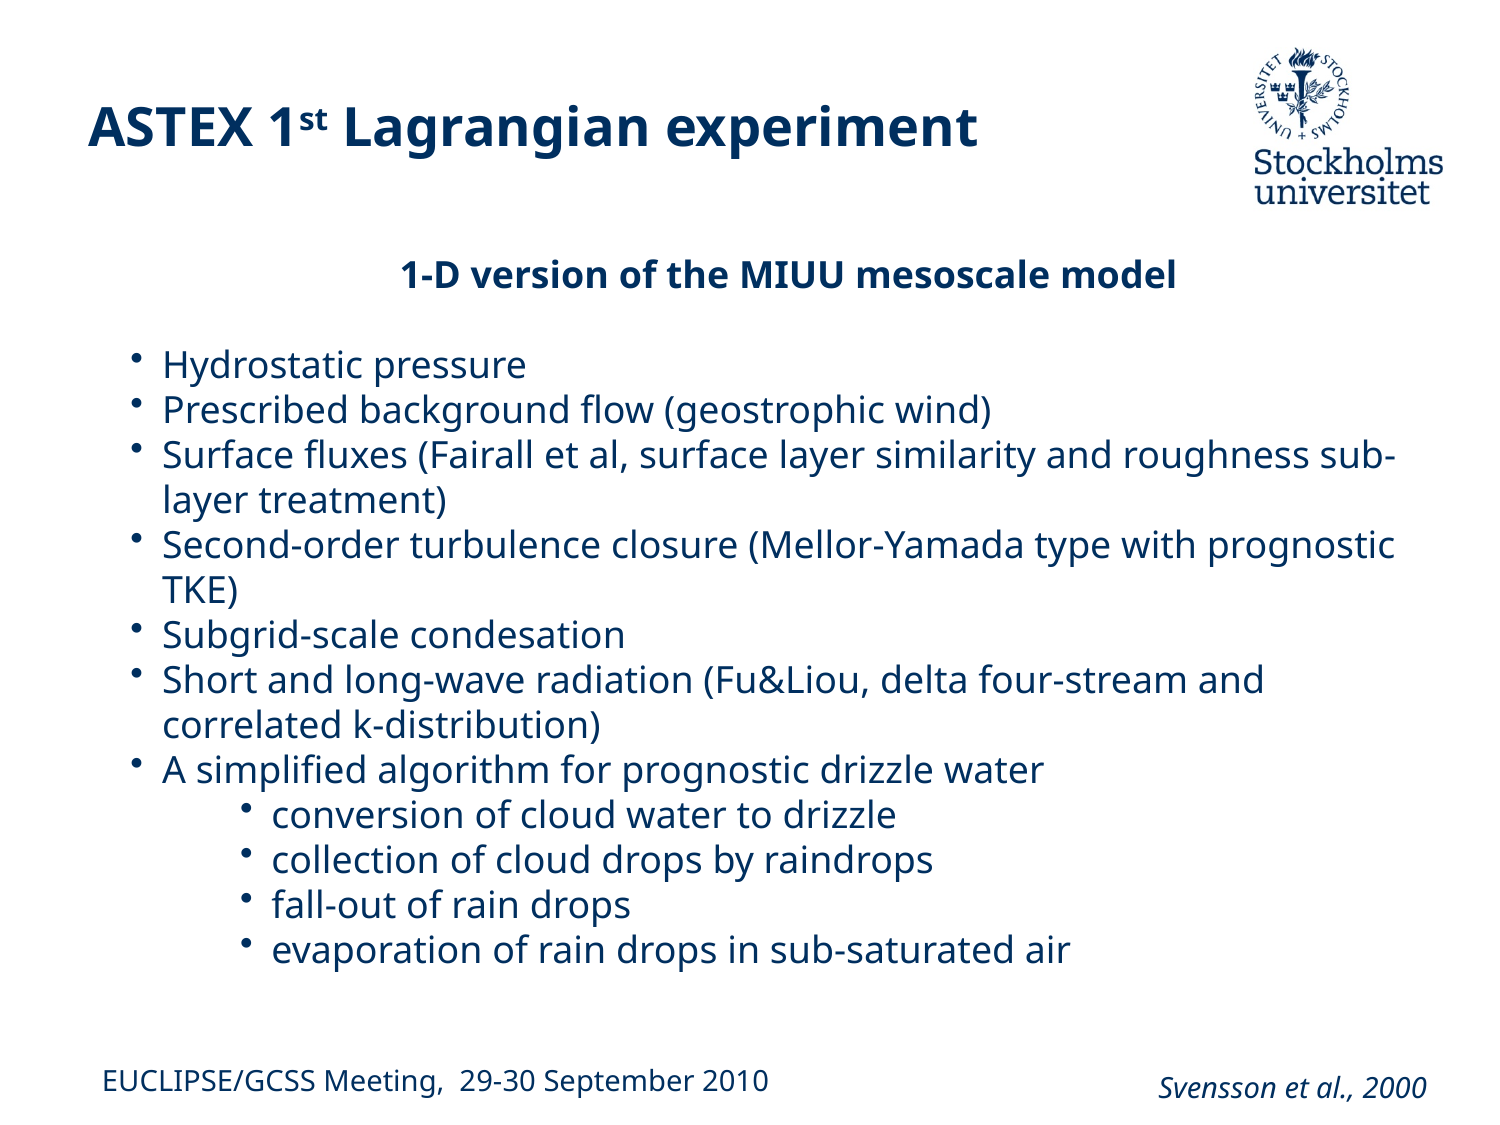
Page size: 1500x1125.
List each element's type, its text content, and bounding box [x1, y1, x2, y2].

text_box 1-D version of the MIUU mesoscale model Hydrostatic pressure Prescribed background flow (geostrophic wind) Surface fluxes (Fairall et al, surface layer similarity and roughness sub-layer treatment) Second-order turbulence closure (Mellor-Yamada type with prognostic TKE) Subgrid-scale condesation Short and long-wave radiation (Fu&Liou, delta four-stream and correlated k-distribution) A simplified algorithm for prognostic drizzle water conversion of cloud water to drizzle collection of cloud drops by raindrops fall-out of rain drops evaporation of rain drops in sub-saturated air [37, 243, 1463, 1068]
picture [1253, 47, 1443, 213]
text_box Svensson et al., 2000 [1143, 1062, 1443, 1113]
text_box EUCLIPSE/GCSS Meeting, 29-30 September 2010 [87, 1055, 785, 1105]
text_box ASTEX 1st Lagrangian experiment [73, 85, 1281, 215]
